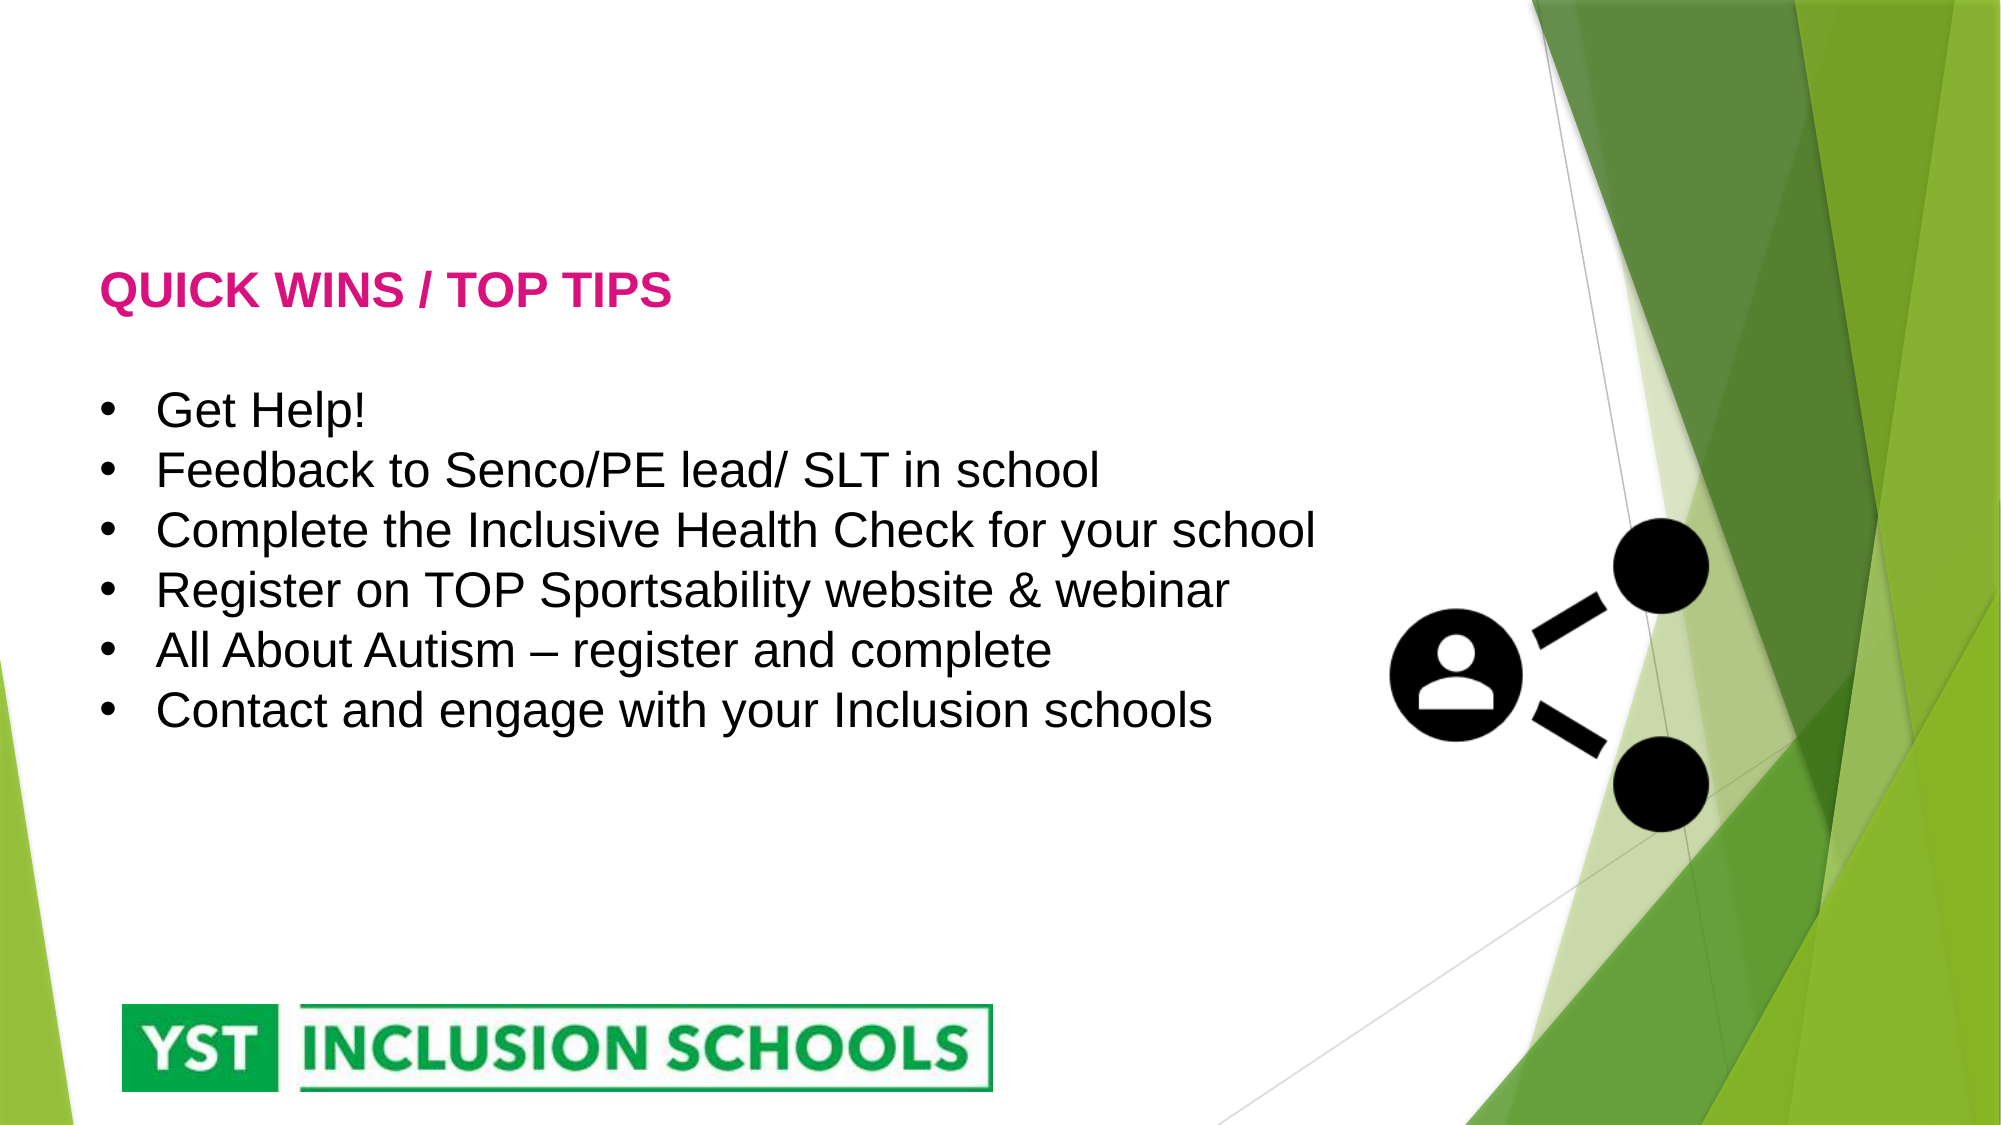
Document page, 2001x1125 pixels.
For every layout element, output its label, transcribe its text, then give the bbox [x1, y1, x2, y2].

picture [1293, 412, 1806, 925]
text_box QUICK WINS / TOP TIPS Get Help! Feedback to Senco/PE lead/ SLT in school Complete the Inclusive Health Check for your school Register on TOP Sportsability website & webinar All About Autism – register and complete Contact and engage with your Inclusion schools [84, 130, 1805, 866]
picture [121, 1003, 994, 1093]
